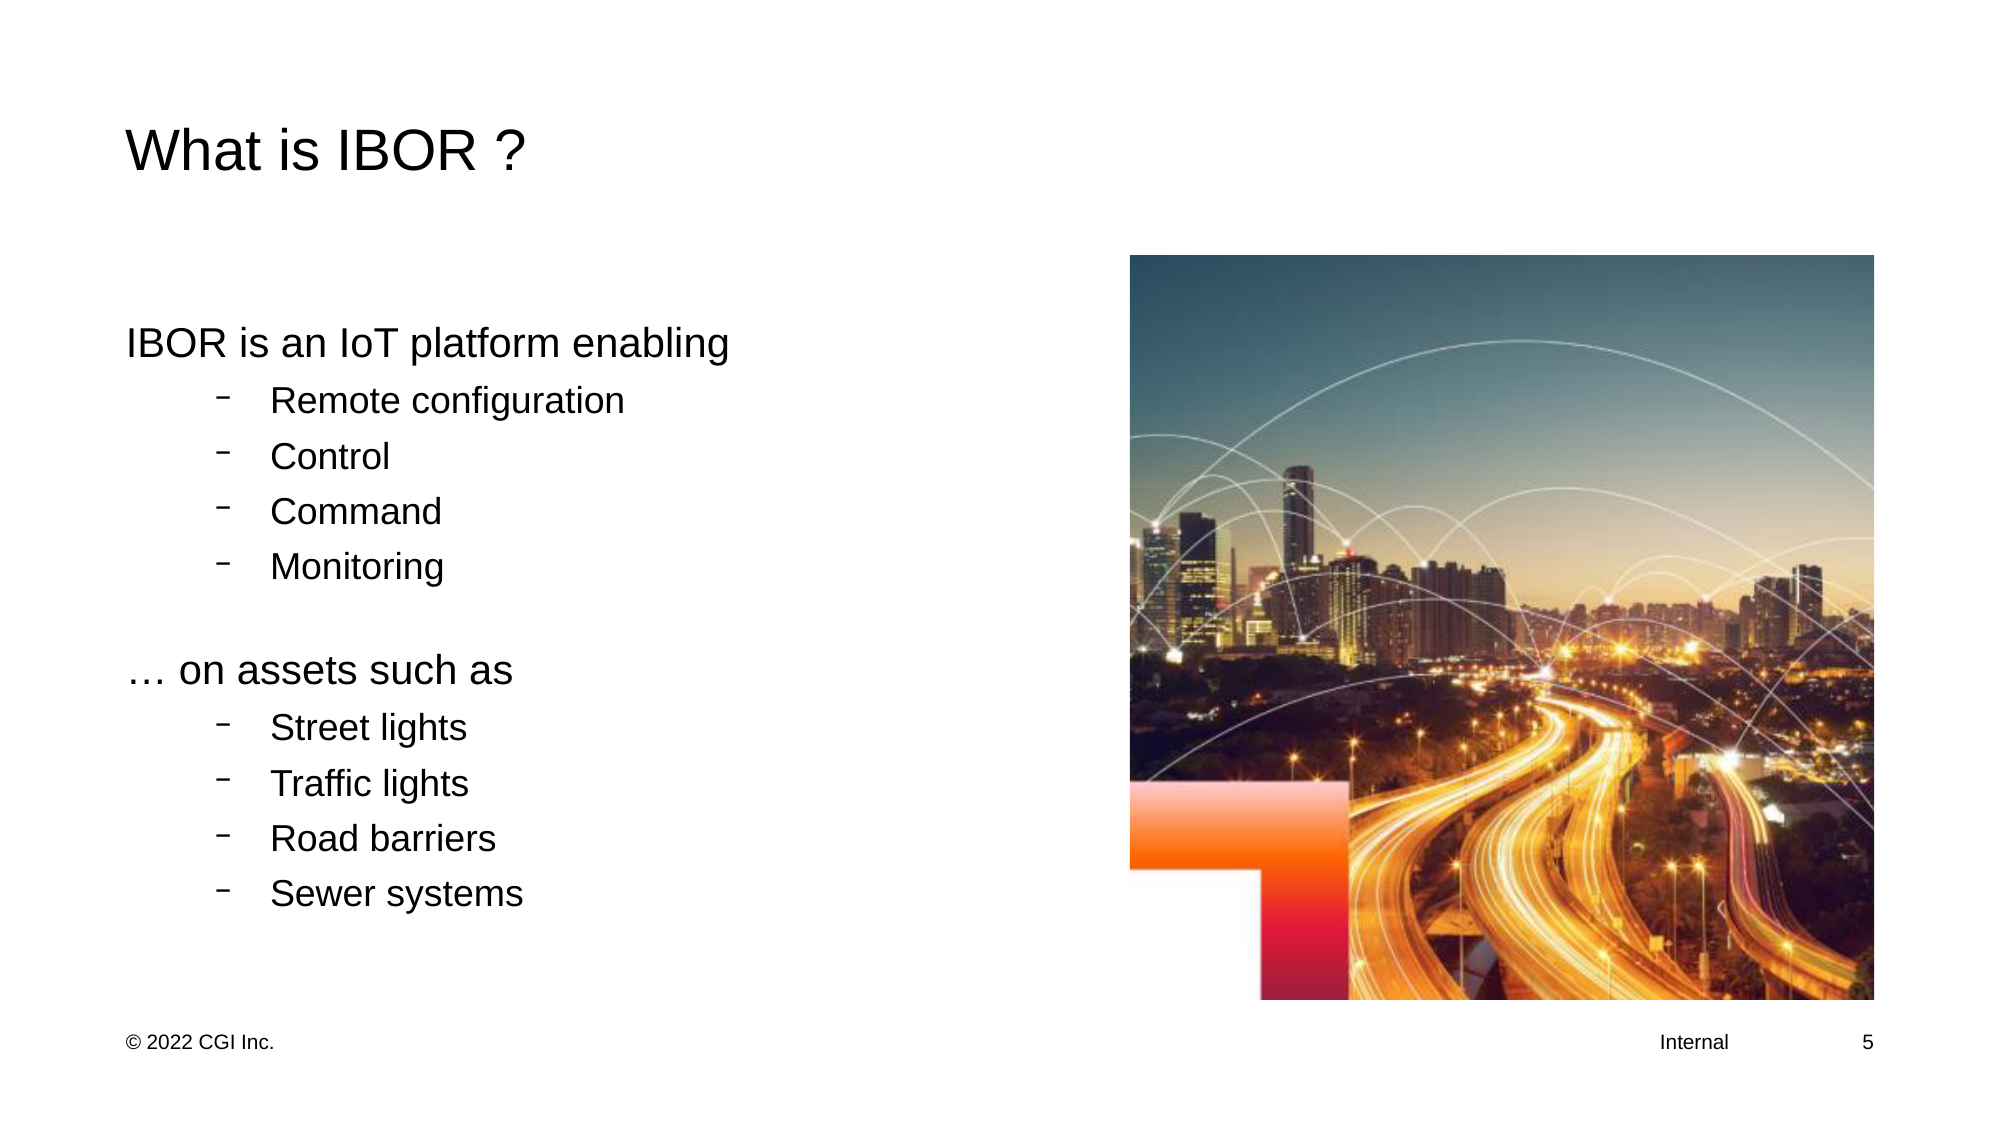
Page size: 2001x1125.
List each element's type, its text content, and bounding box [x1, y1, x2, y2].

slide_number 5 [1831, 1027, 1875, 1056]
title What is IBOR ? [125, 112, 1875, 201]
list IBOR is an IoT platform enabling Remote configuration Control Command Monitoring … on assets such as Street lights Traffic lights Road barriers Sewer systems [125, 255, 1127, 1000]
picture [1129, 255, 1875, 1001]
